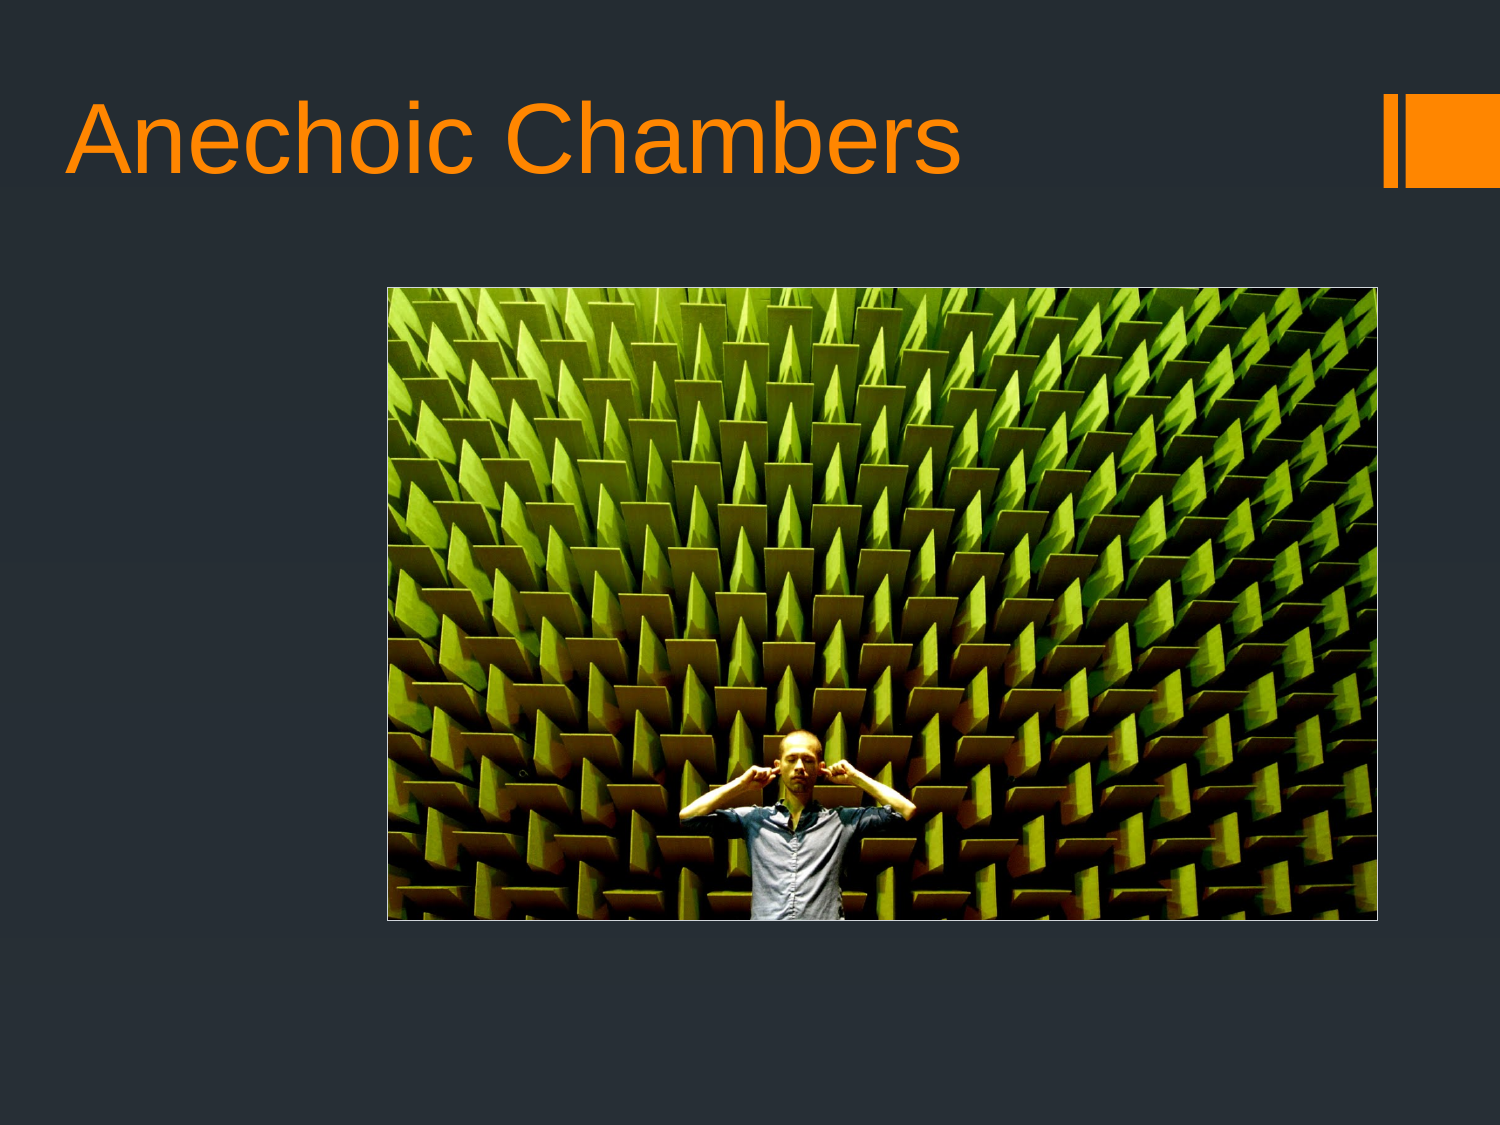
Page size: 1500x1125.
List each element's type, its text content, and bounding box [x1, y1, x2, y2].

title Anechoic Chambers [50, 37, 1250, 201]
picture [386, 286, 1378, 922]
